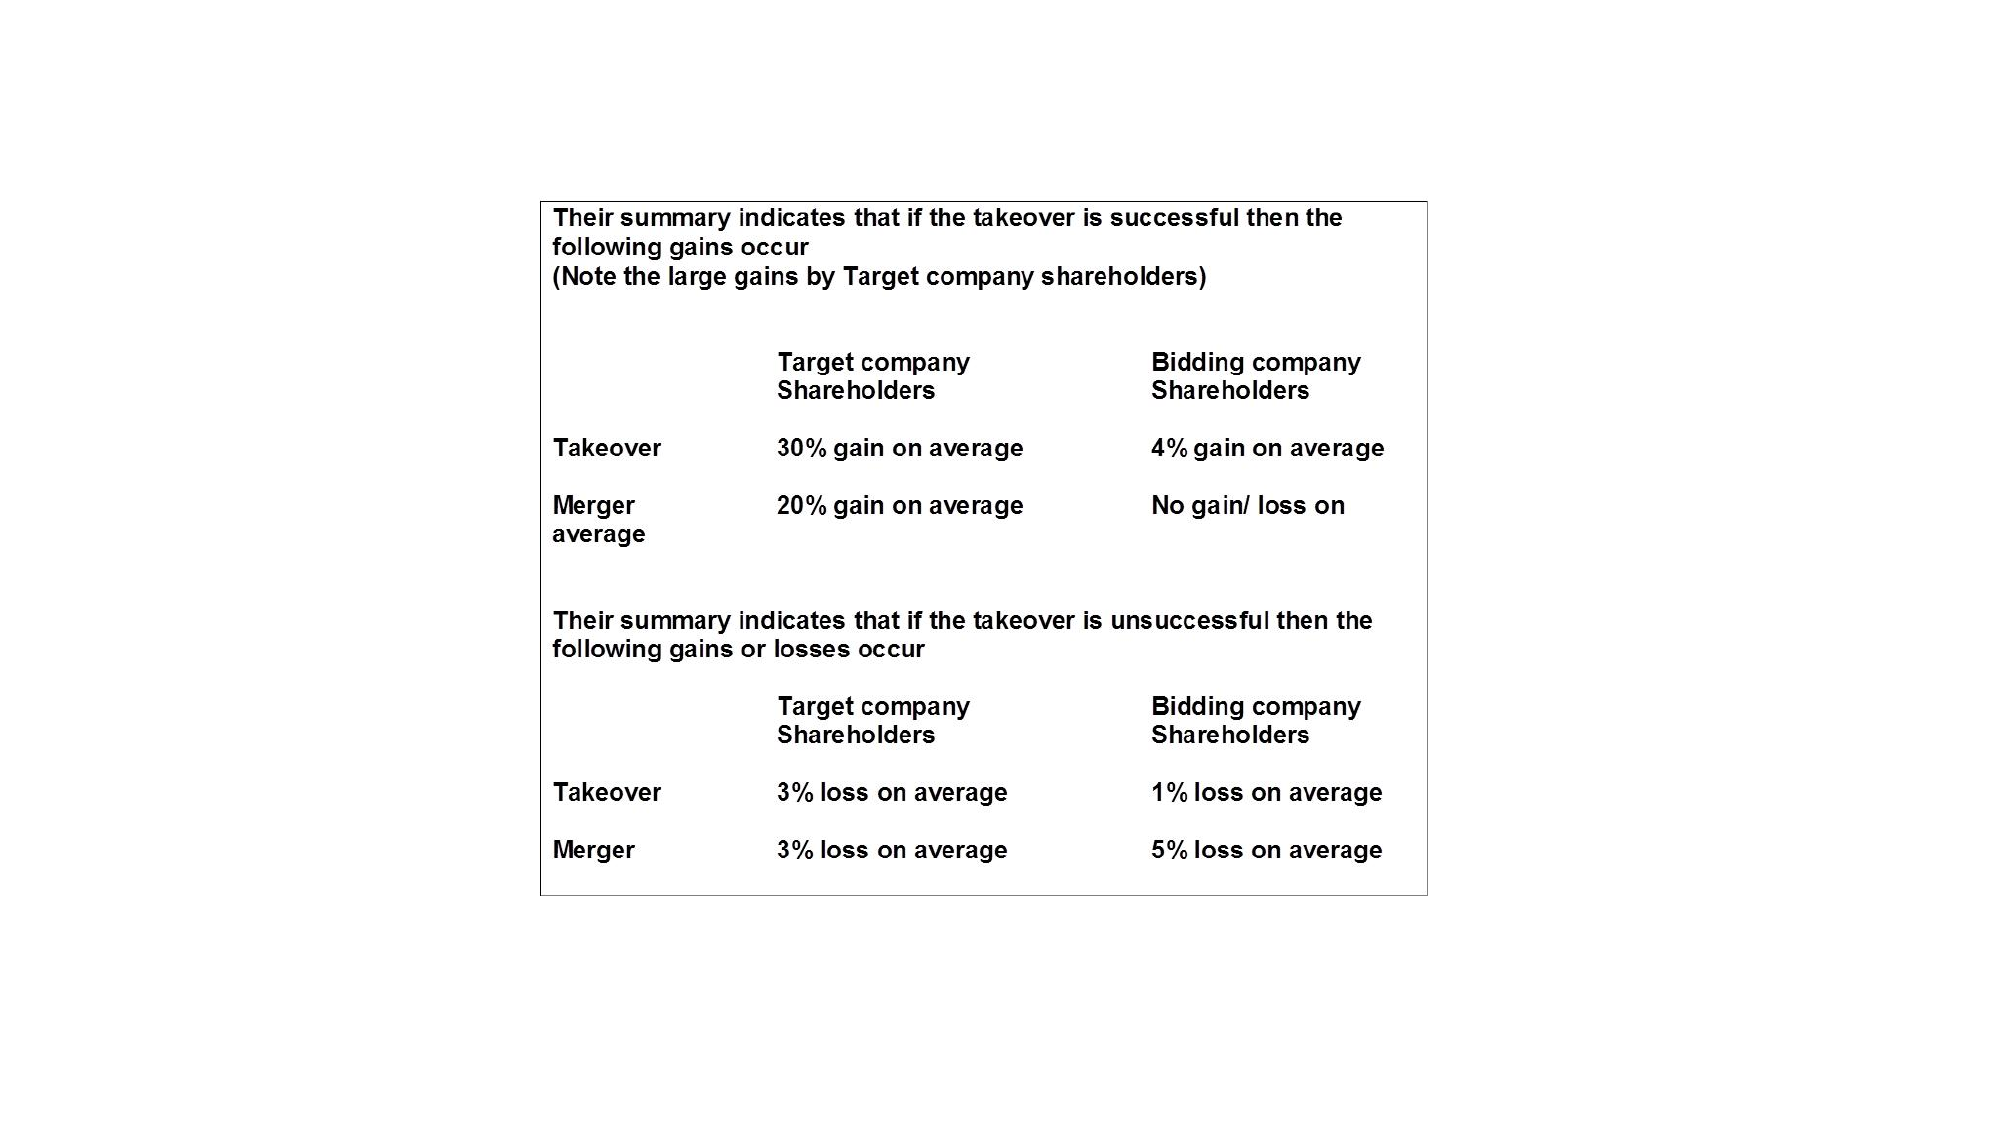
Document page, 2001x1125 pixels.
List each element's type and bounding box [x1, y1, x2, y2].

picture [539, 172, 1428, 897]
